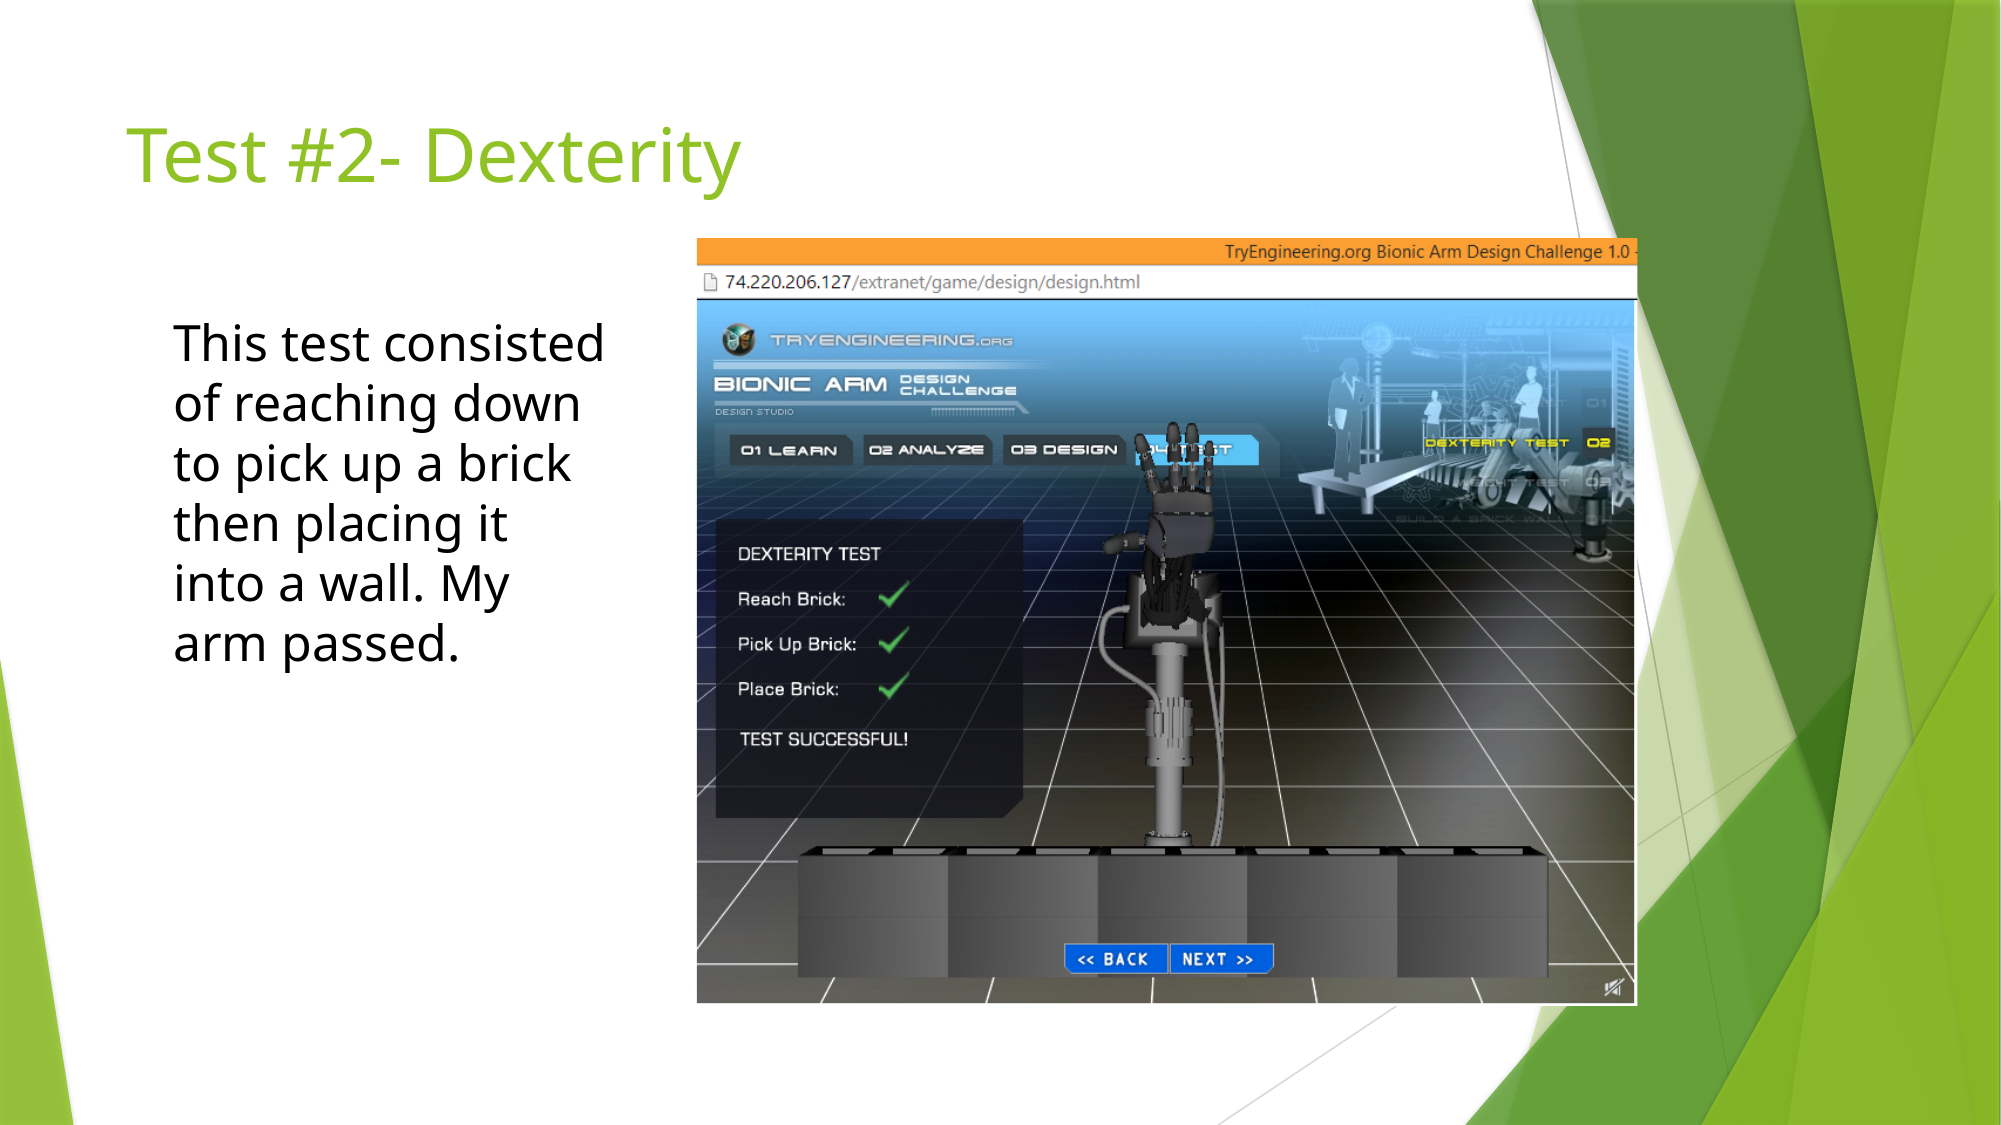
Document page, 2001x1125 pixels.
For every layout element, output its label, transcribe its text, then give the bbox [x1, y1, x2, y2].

text_box This test consisted of reaching down to pick up a brick then placing it into a wall. My arm passed. [158, 304, 628, 679]
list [696, 237, 1638, 1007]
title Test #2- Dexterity [111, 99, 1522, 317]
